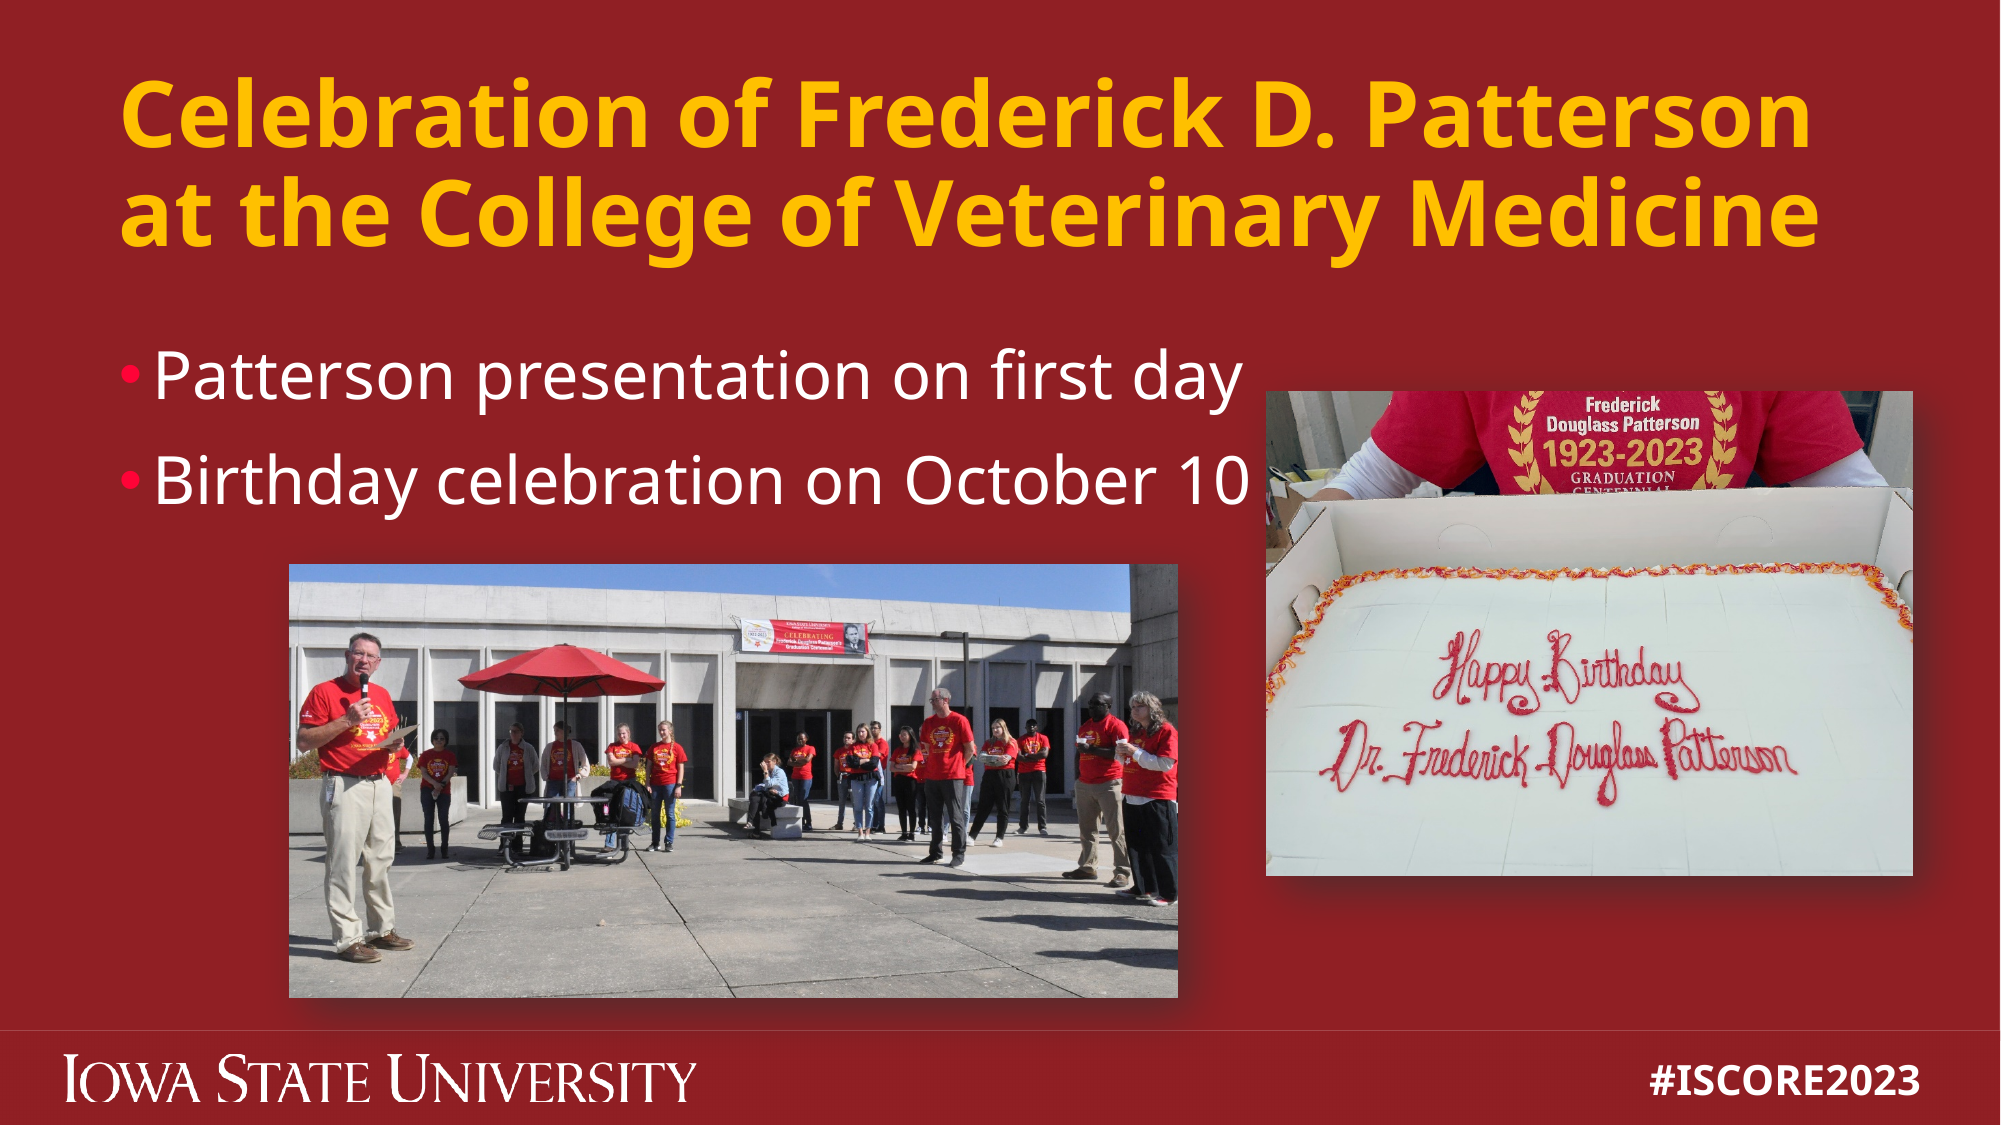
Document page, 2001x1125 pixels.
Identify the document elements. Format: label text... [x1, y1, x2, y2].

text_box Patterson presentation on first day Birthday celebration on October 10 [104, 334, 474, 561]
text_box Celebration of Frederick D. Patterson at the College of Veterinary Medicine [104, 58, 474, 276]
picture [63, 0, 1913, 1125]
text_box Celebration of Frederick D. Patterson at the College of Veterinary Medicine [1526, 58, 1913, 276]
text_box #ISCORE2023 [1634, 1046, 1937, 1111]
